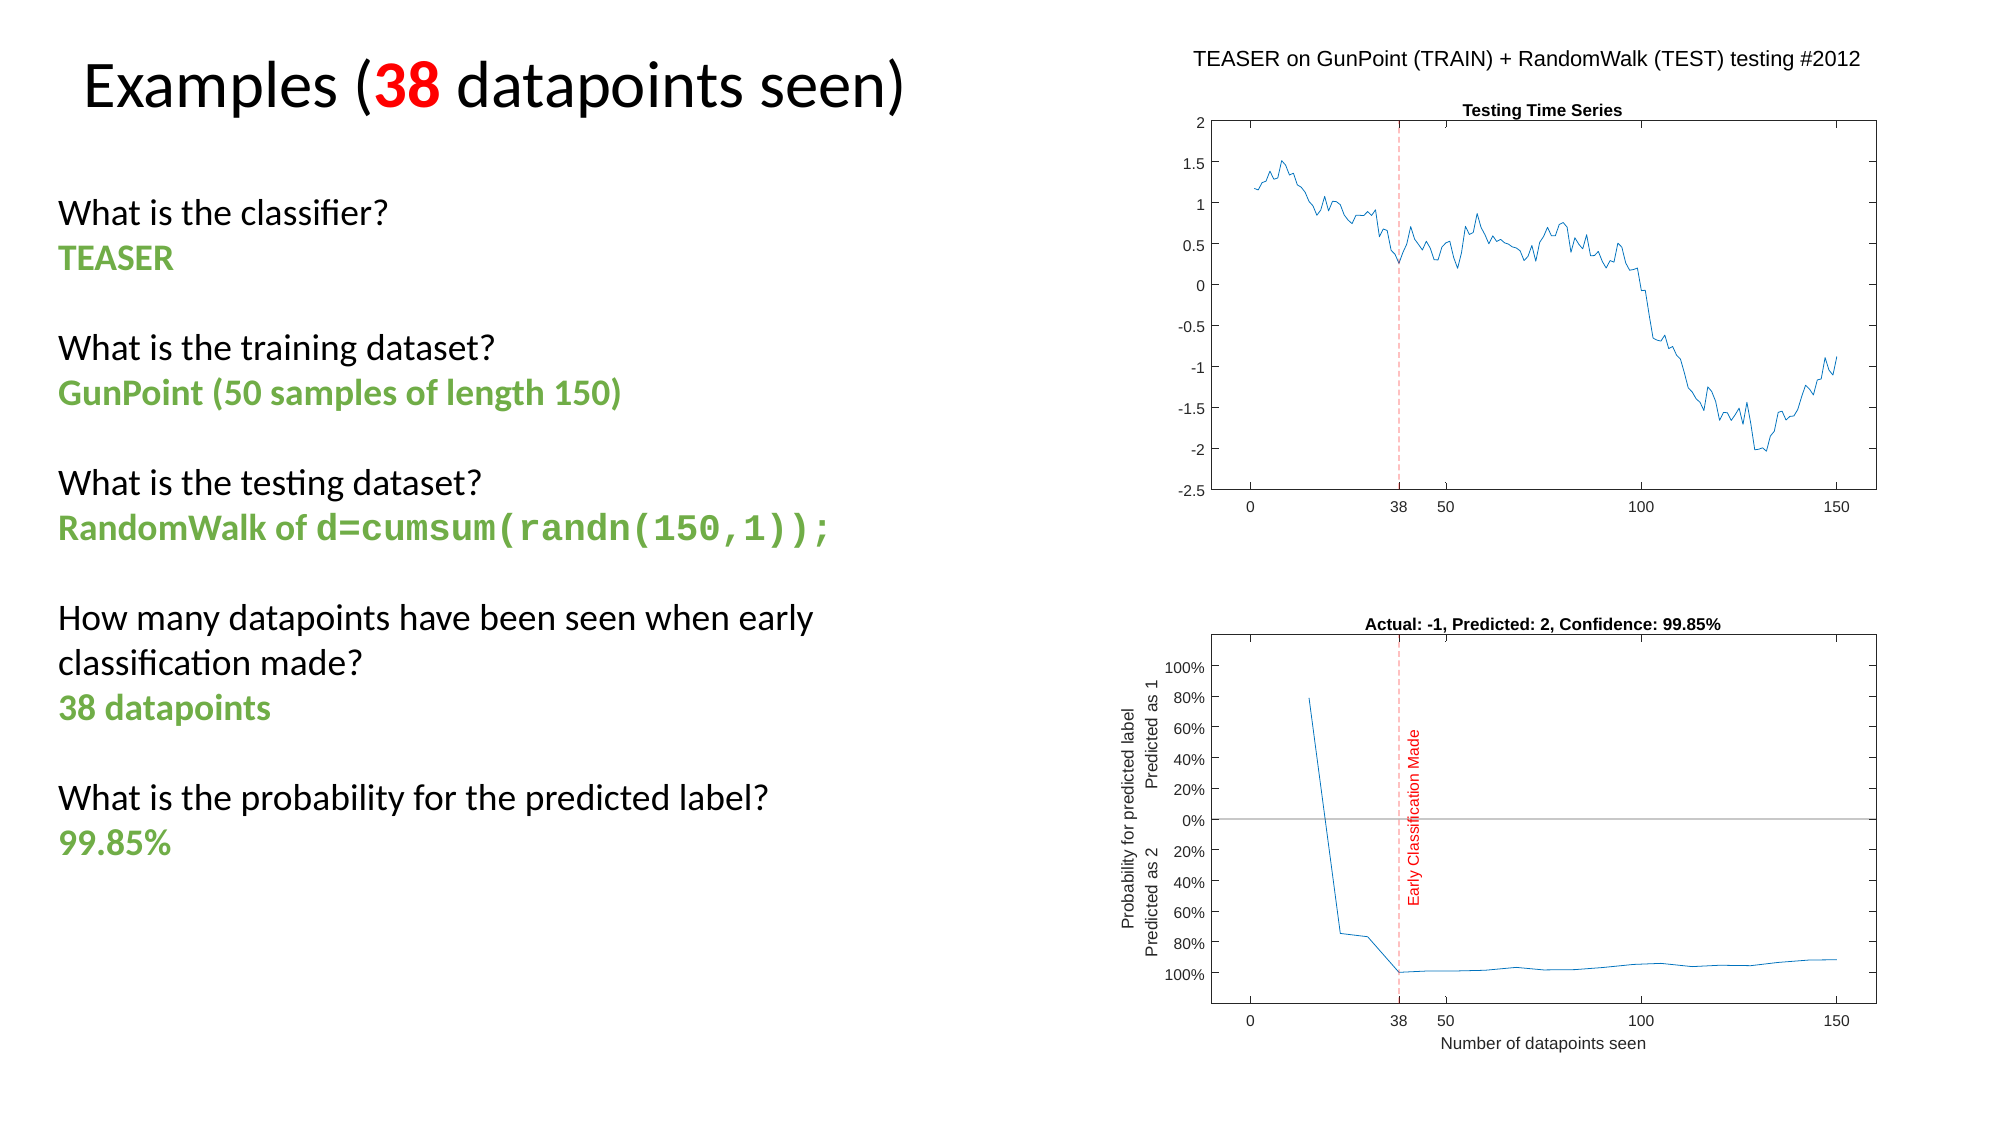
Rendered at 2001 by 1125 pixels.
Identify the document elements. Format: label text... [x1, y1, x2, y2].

text_box What is the classifier? TEASER What is the training dataset? GunPoint (50 samples of length 150) What is the testing dataset? RandomWalk of d=cumsum(randn(150,1)); How many datapoints have been seen when early classification made? 38 datapoints What is the probability for the predicted label? 99.85% [43, 180, 877, 871]
text_box Examples (38 datapoints seen) [68, 33, 923, 129]
picture [1099, 0, 1957, 1125]
